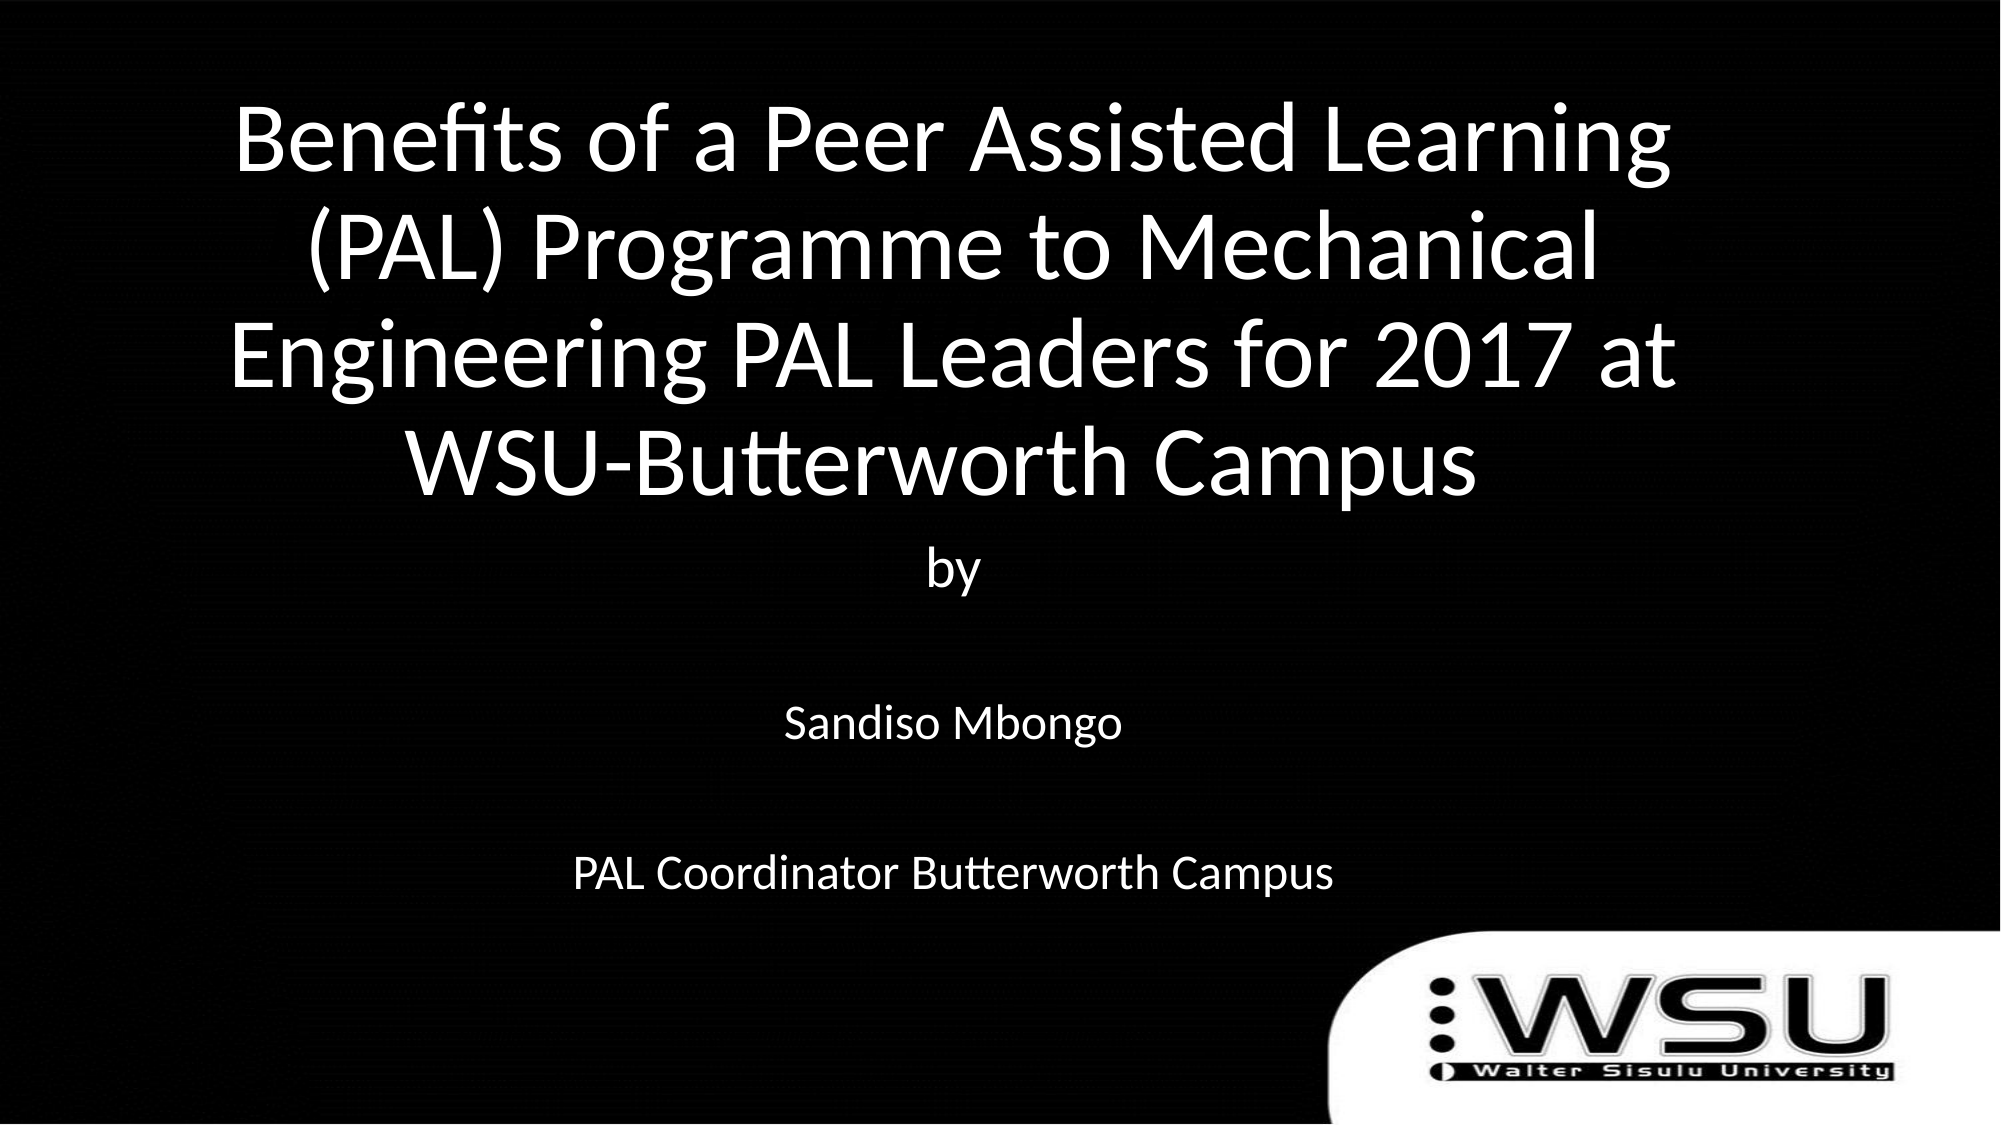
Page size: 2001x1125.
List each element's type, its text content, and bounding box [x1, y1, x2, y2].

picture [0, 0, 2001, 1125]
subtitle Benefits of a Peer Assisted Learning (PAL) Programme to Mechanical Engineering PAL Leaders for 2017 at WSU-Butterworth Campus by Sandiso Mbongo PAL Coordinator Butterworth Campus [122, 77, 1785, 924]
